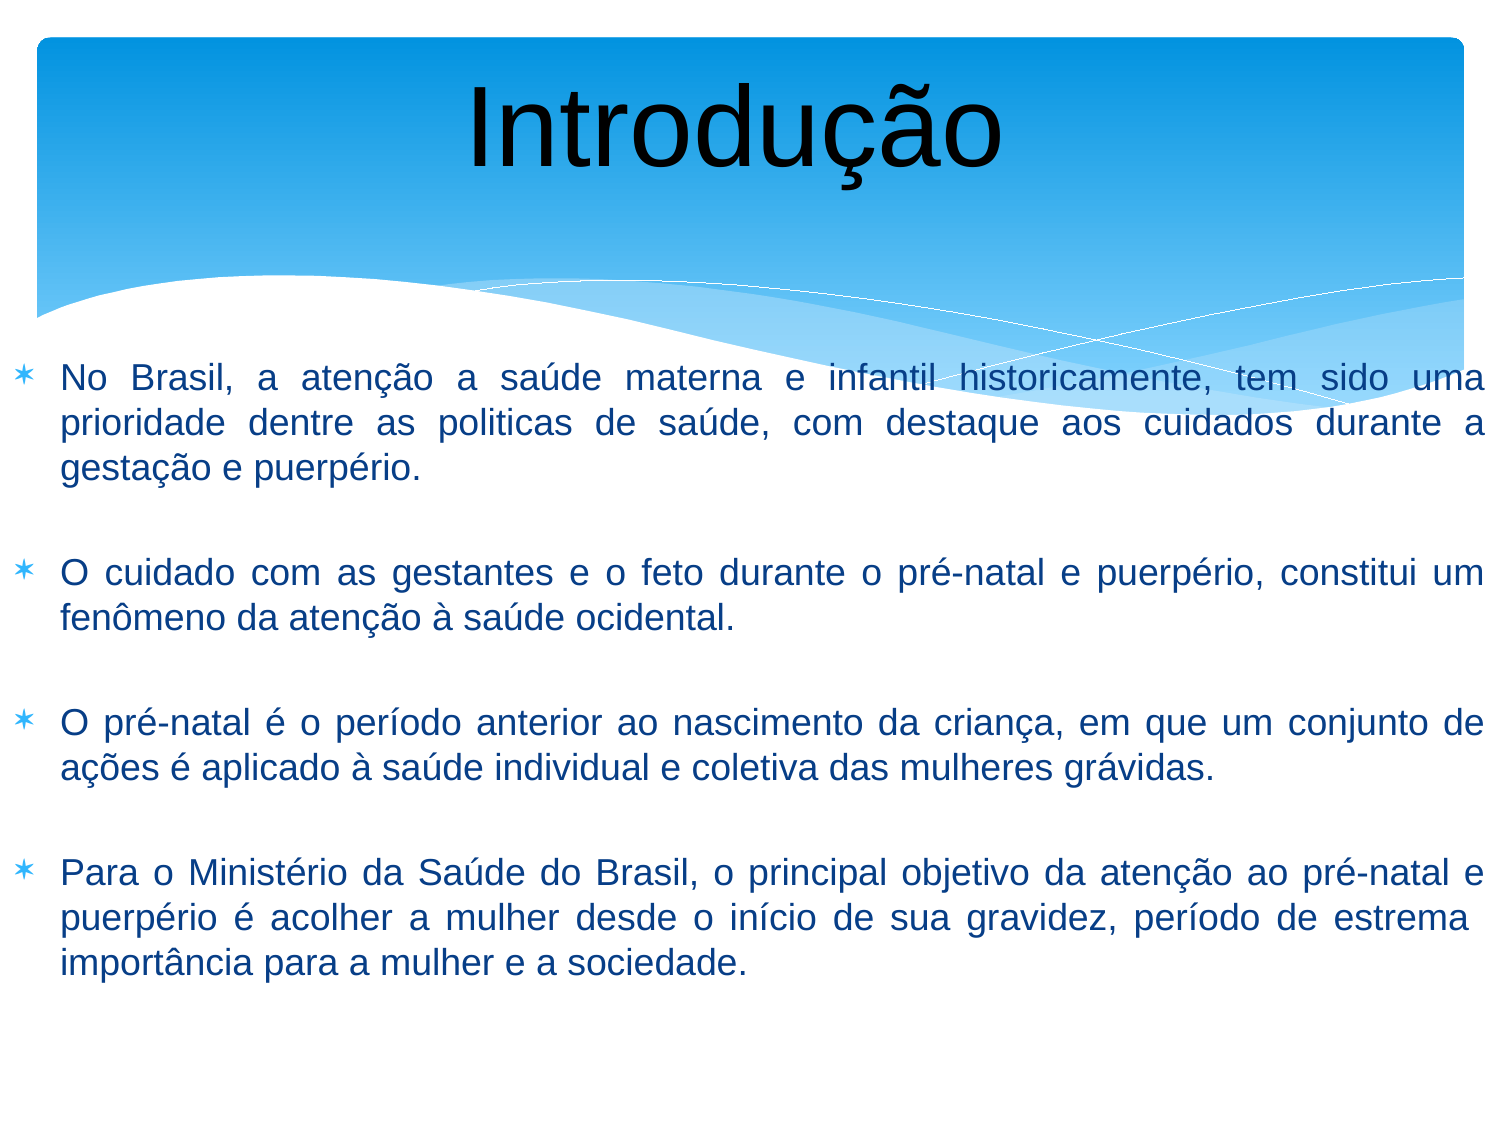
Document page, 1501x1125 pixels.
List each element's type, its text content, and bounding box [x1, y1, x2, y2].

list No Brasil, a atenção a saúde materna e infantil historicamente, tem sido uma prioridade dentre as politicas de saúde, com destaque aos cuidados durante a gestação e puerpério. O cuidado com as gestantes e o feto durante o pré-natal e puerpério, constitui um fenômeno da atenção à saúde ocidental. O pré-natal é o período anterior ao nascimento da criança, em que um conjunto de ações é aplicado à saúde individual e coletiva das mulheres grávidas. Para o Ministério da Saúde do Brasil, o principal objetivo da atenção ao pré-natal e puerpério é acolher a mulher desde o início de sua gravidez, período de estrema importância para a mulher e a sociedade. [0, 293, 1501, 1125]
title Introdução [0, 51, 1486, 191]
